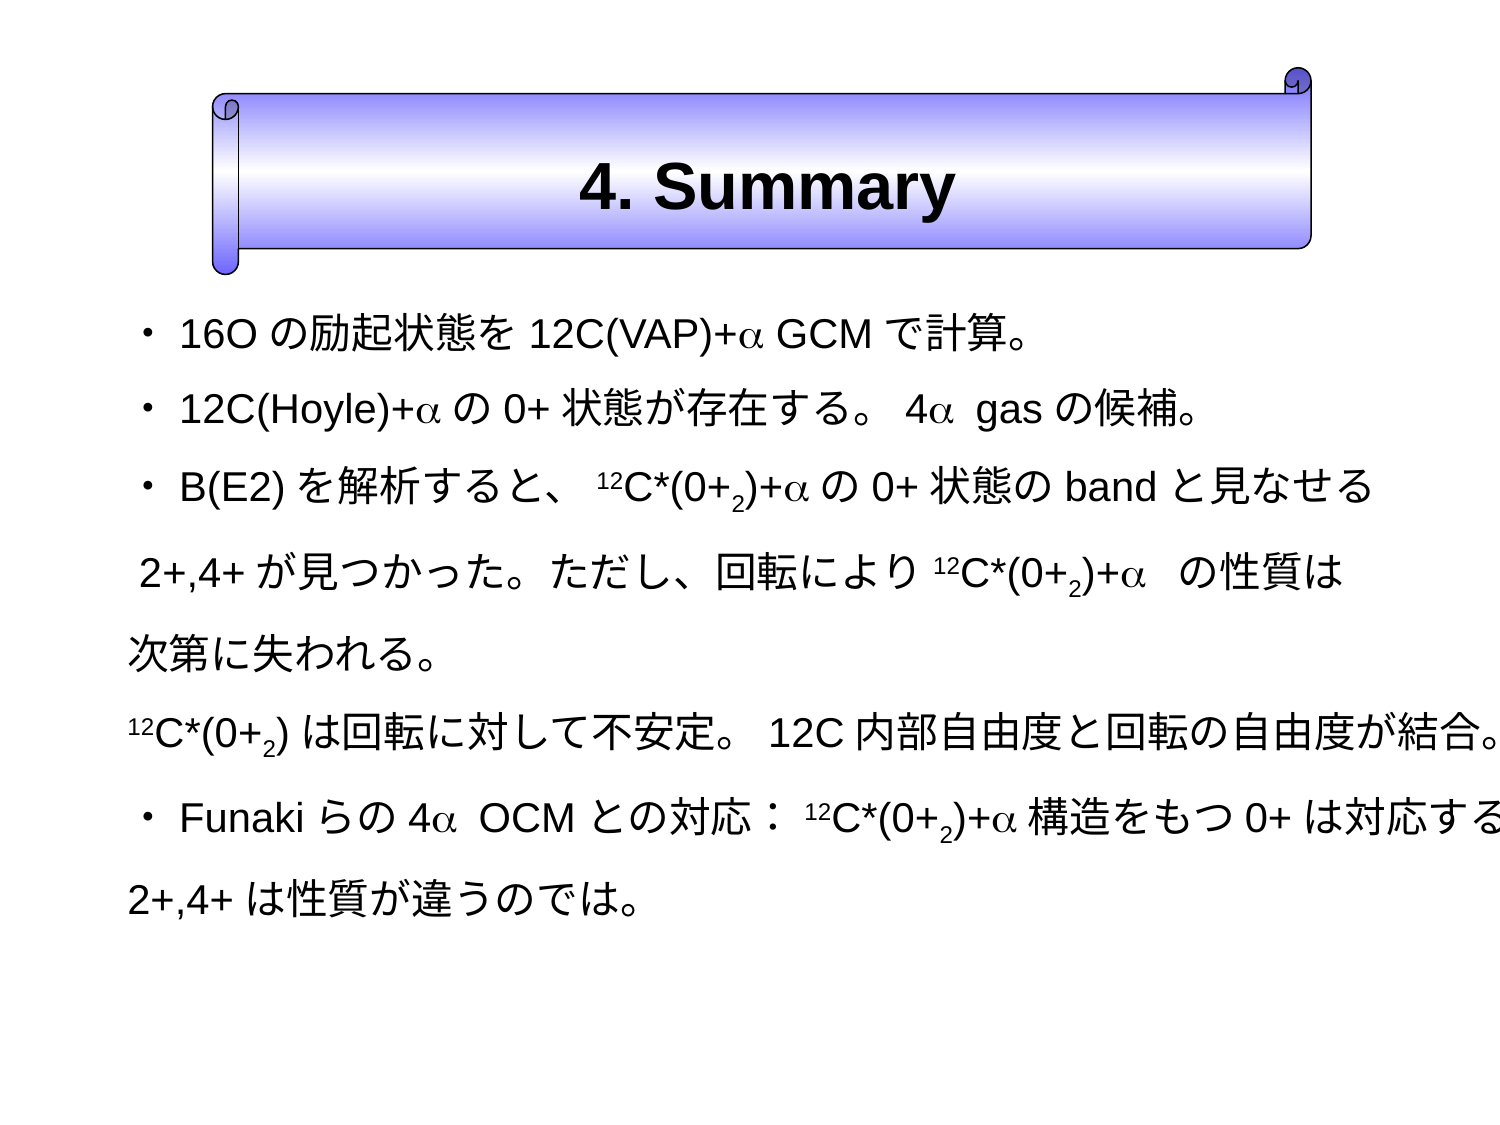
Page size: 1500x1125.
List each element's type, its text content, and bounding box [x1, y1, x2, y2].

text_box 4. Summary [212, 67, 1312, 274]
text_box ・16Oの励起状態を12C(VAP)+a GCMで計算。 ・12C(Hoyle)+aの0+状態が存在する。4a gasの候補。 ・B(E2)を解析すると、12C*(0+2)+aの0+状態のbandと見なせる 2+,4+が見つかった。ただし、回転により12C*(0+2)+a の性質は 次第に失われる。 12C*(0+2)は回転に対して不安定。12C内部自由度と回転の自由度が結合。 ・Funakiらの4a OCMとの対応：12C*(0+2)+a構造をもつ0+は対応するが、 2+,4+は性質が違うのでは。 [112, 274, 1500, 931]
